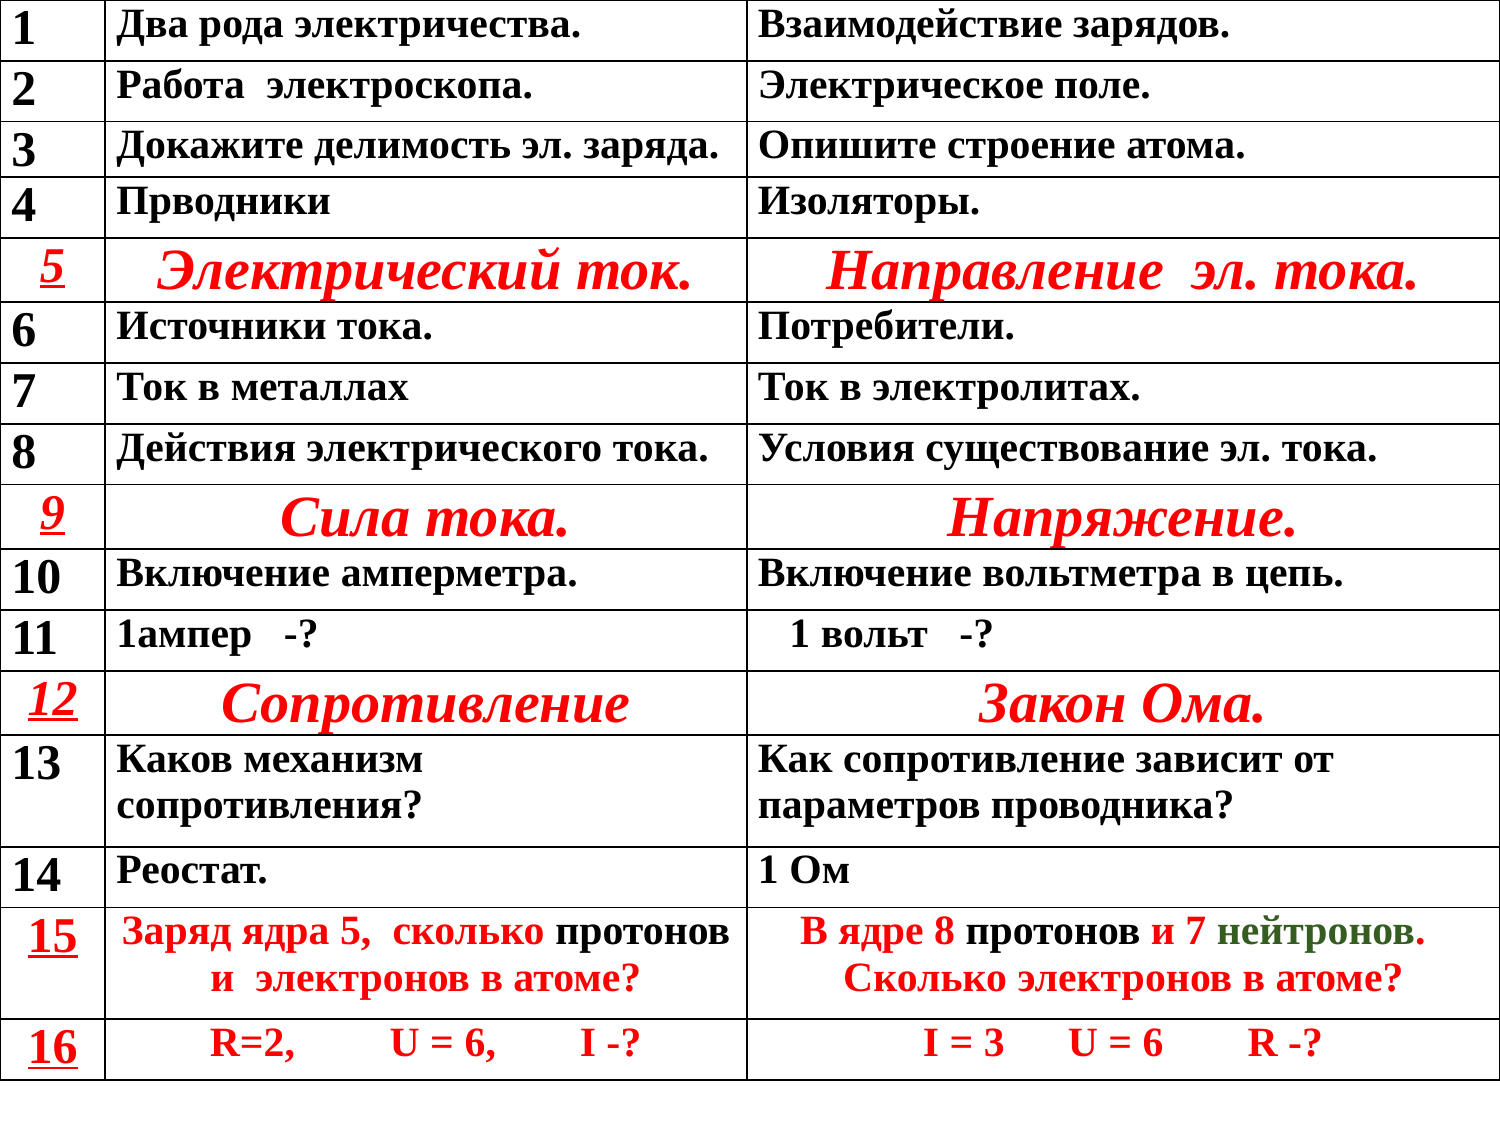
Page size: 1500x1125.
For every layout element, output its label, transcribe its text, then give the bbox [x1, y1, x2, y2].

table_cell 10 [1, 550, 104, 609]
table_cell 14 [1, 848, 104, 907]
table_cell Сопротивление [106, 672, 746, 734]
table_cell Опишите строение атома. [748, 122, 1499, 176]
table_cell 2 [1, 62, 104, 121]
table_cell 16 [1, 1020, 104, 1079]
table_cell Включение амперметра. [106, 550, 746, 609]
table_cell Сила тока. [106, 485, 746, 548]
table_cell Действия электрического тока. [106, 425, 746, 484]
table_cell Докажите делимость эл. заряда. [106, 122, 746, 176]
table_cell Электрический ток. [106, 239, 746, 301]
table_cell Прводники [106, 178, 746, 237]
table_cell 12 [1, 672, 104, 734]
table_cell R=2, U = 6, I -? [106, 1020, 746, 1079]
table_cell 15 [1, 908, 104, 1018]
table_cell 1 Ом [748, 848, 1499, 907]
table_cell 11 [1, 611, 104, 670]
table_cell Работа электроскопа. [106, 62, 746, 121]
table_cell 1ампер -? [106, 611, 746, 670]
table_header Два рода электричества. [106, 1, 746, 60]
table_cell Направление эл. тока. [748, 239, 1499, 301]
table_header Взаимодействие зарядов. [748, 1, 1499, 60]
table_cell Закон Ома. [748, 672, 1499, 734]
table_cell Ток в электролитах. [748, 364, 1499, 423]
table_cell Реостат. [106, 848, 746, 907]
table_cell 3 [1, 122, 104, 176]
table_cell Как сопротивление зависит от параметров проводника? [748, 736, 1499, 846]
table_cell Условия существование эл. тока. [748, 425, 1499, 484]
table_cell 5 [1, 239, 104, 301]
table_cell В ядре 8 протонов и 7 нейтронов. Сколько электронов в атоме? [748, 908, 1499, 1018]
table_cell Ток в металлах [106, 364, 746, 423]
table_cell 8 [1, 425, 104, 484]
table_cell Источники тока. [106, 303, 746, 362]
table_cell Изоляторы. [748, 178, 1499, 237]
table_cell Включение вольтметра в цепь. [748, 550, 1499, 609]
table_cell Напряжение. [748, 485, 1499, 548]
table_cell Каков механизм сопротивления? [106, 736, 746, 846]
table_cell Электрическое поле. [748, 62, 1499, 121]
table_cell Потребители. [748, 303, 1499, 362]
table_header 1 [1, 1, 104, 60]
table_cell 4 [1, 178, 104, 237]
table_cell 9 [1, 485, 104, 548]
table_cell Заряд ядра 5, сколько протонов и электронов в атоме? [106, 908, 746, 1018]
table_cell I = 3 U = 6 R -? [748, 1020, 1499, 1079]
table_cell 6 [1, 303, 104, 362]
table_cell 7 [1, 364, 104, 423]
table_cell 1 вольт -? [748, 611, 1499, 670]
table_cell 13 [1, 736, 104, 846]
